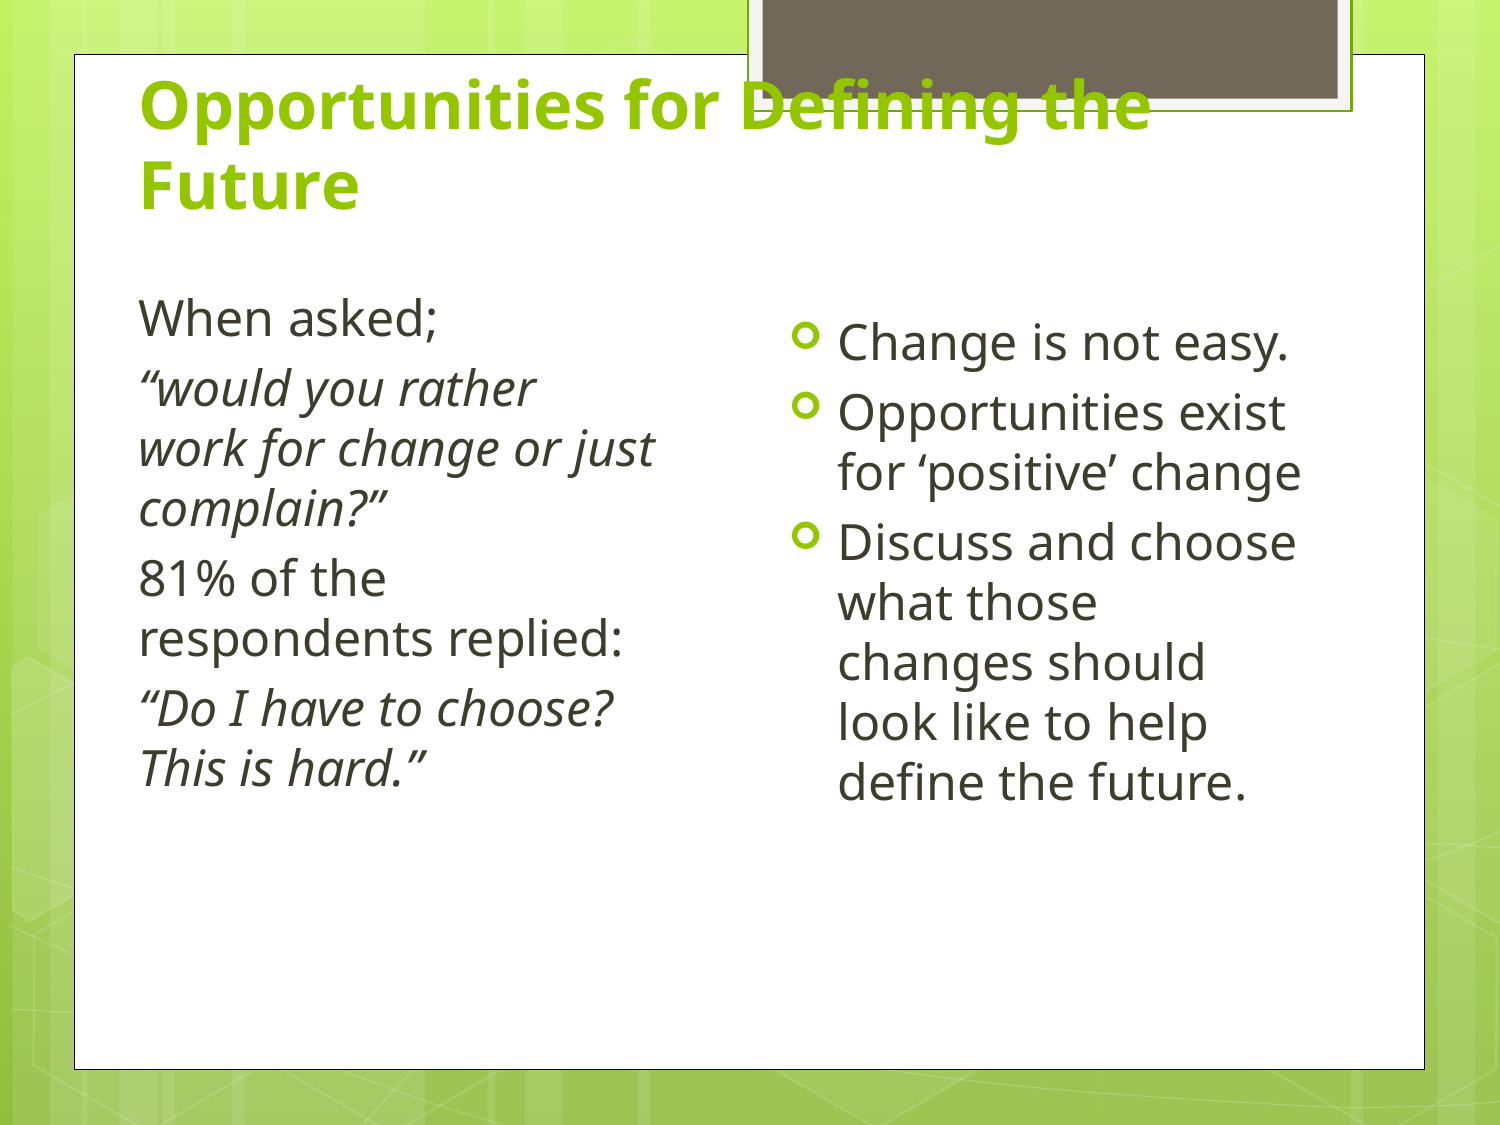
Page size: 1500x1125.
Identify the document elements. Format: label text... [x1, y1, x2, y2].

list When asked; “would you rather work for change or just complain?” 81% of the respondents replied: “Do I have to choose? This is hard.” [112, 278, 674, 852]
list Change is not easy. Opportunities exist for ‘positive’ change Discuss and choose what those changes should look like to help define the future. [761, 302, 1323, 876]
title Opportunities for Defining the Future [123, 42, 1388, 231]
